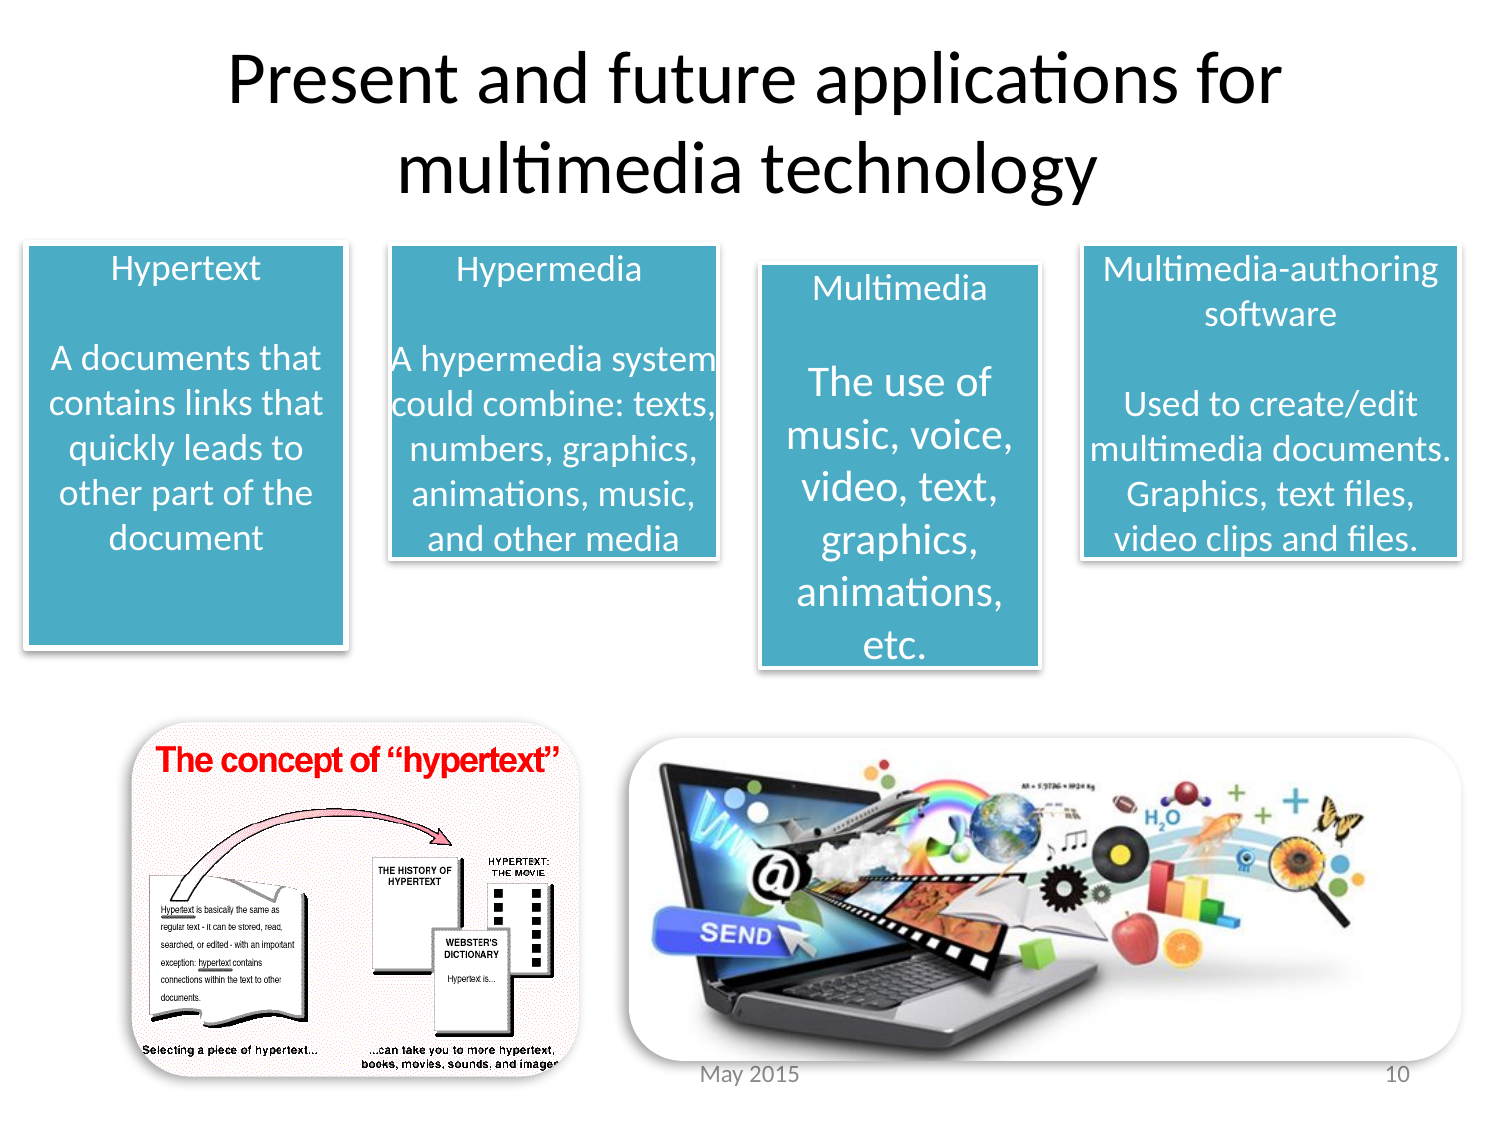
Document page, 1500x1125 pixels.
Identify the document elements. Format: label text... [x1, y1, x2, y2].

text_box Hypertext A documents that contains links that quickly leads to other part of the document [26, 243, 347, 649]
picture [131, 722, 580, 1077]
text_box Multimedia-authoring software Used to create/edit multimedia documents. Graphics, text files, video clips and files. [1081, 244, 1460, 560]
text_box Multimedia The use of music, voice, video, text, graphics, animations, etc. [760, 263, 1040, 669]
text_box Hypermedia A hypermedia system could combine: texts, numbers, graphics, animations, music, and other media [389, 244, 718, 560]
title Present and future applications for multimedia technology [37, 0, 1475, 240]
slide_number 10 [1074, 1069, 1425, 1103]
footer May 2015 [512, 1042, 988, 1103]
picture [628, 737, 1462, 1062]
